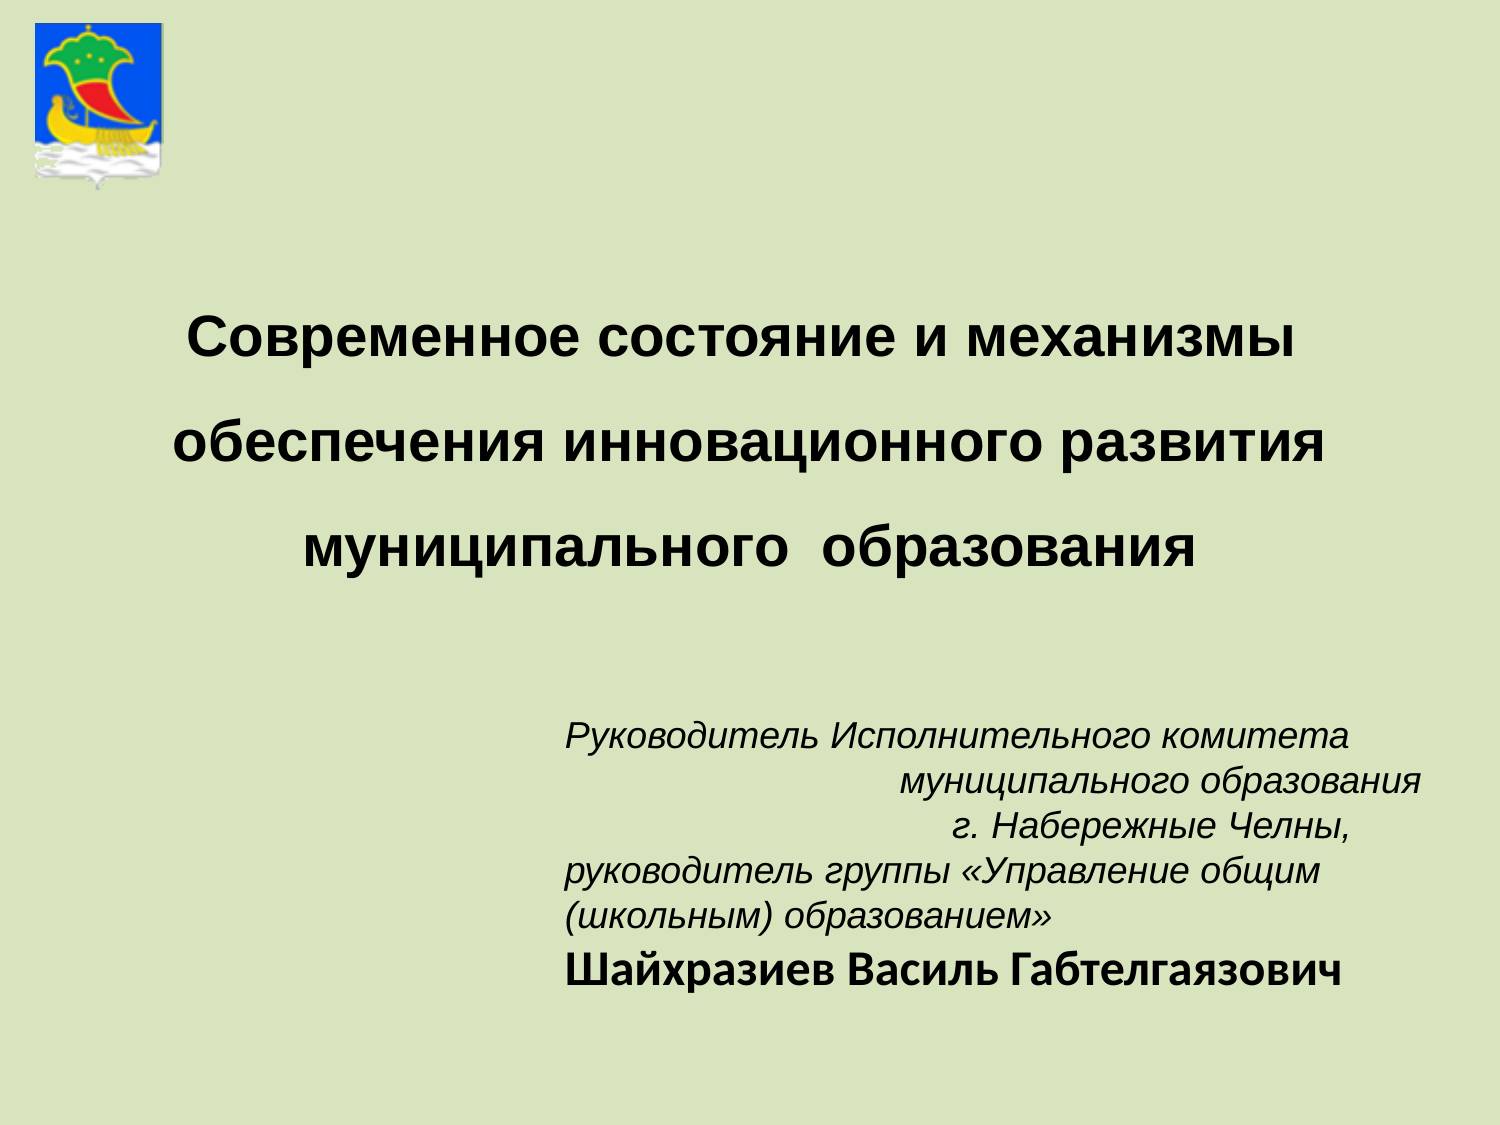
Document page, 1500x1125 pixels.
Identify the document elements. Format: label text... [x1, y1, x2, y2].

text_box Современное состояние и механизмы обеспечения инновационного развития муниципального образования Руководитель Исполнительного комитета муниципального образования г. Набережные Челны, руководитель группы «Управление общим (школьным) образованием» Шайхразиев Василь Габтелгаязович [35, 255, 1465, 1063]
picture [34, 23, 165, 191]
